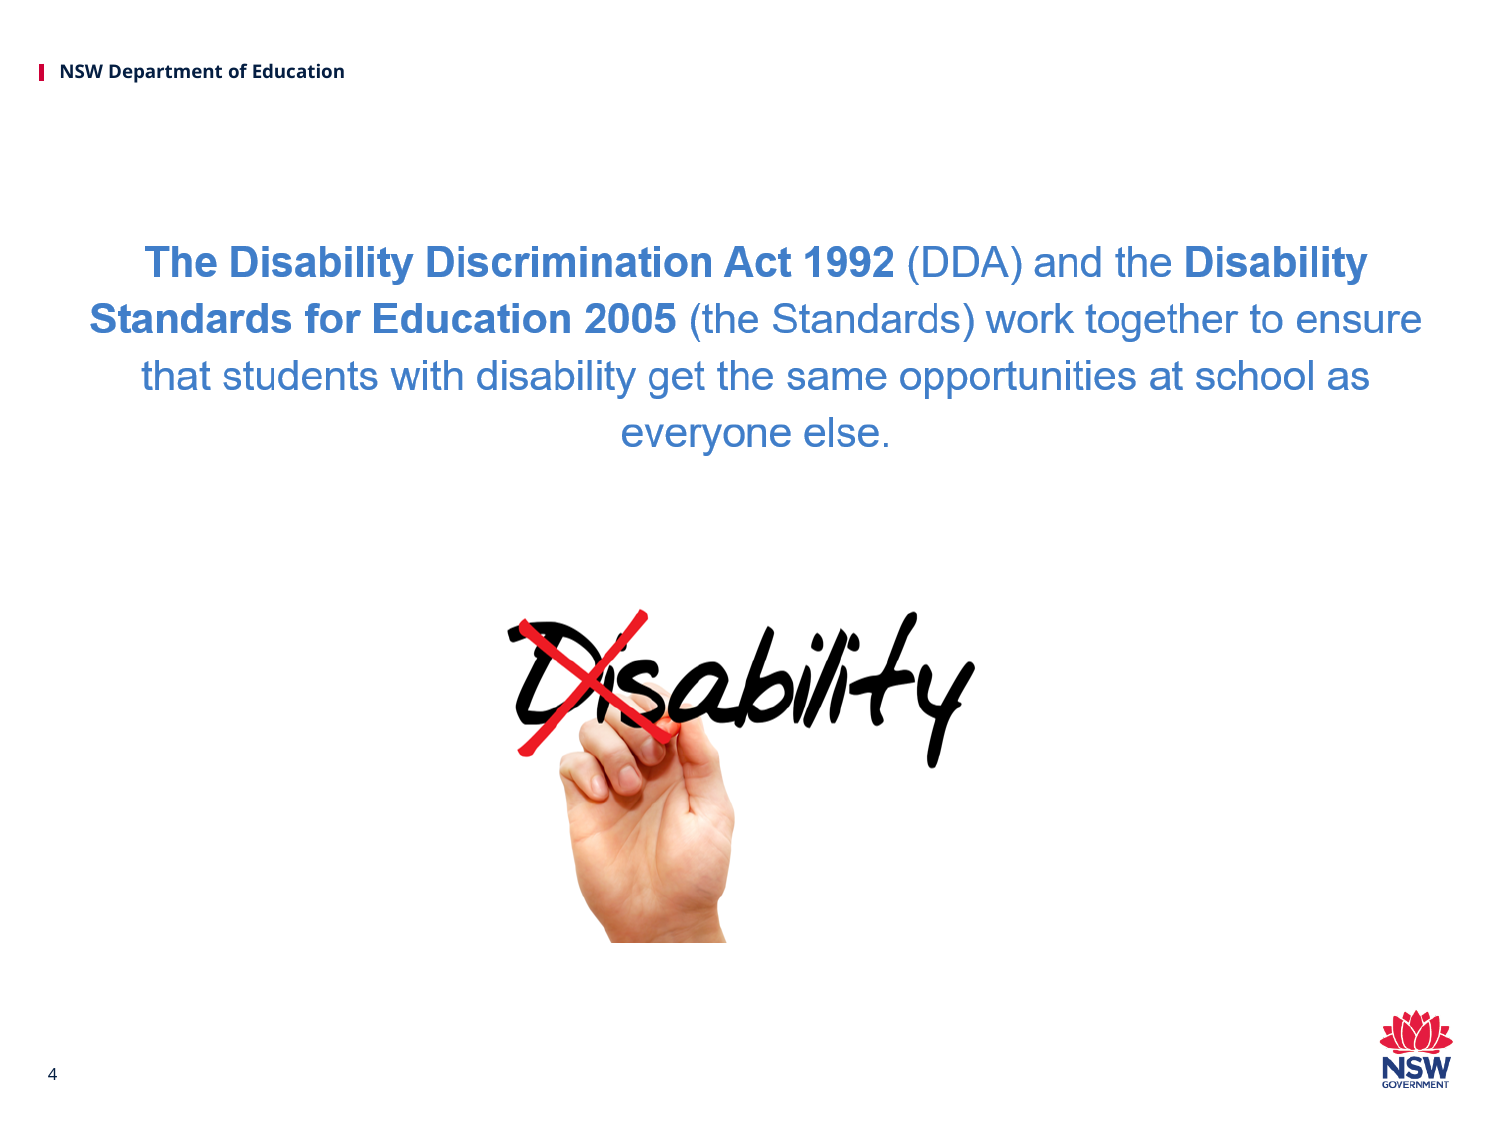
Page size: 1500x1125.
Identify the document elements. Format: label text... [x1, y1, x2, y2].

picture [1375, 1004, 1457, 1093]
footer 4 [47, 1026, 99, 1087]
picture [37, 141, 1455, 945]
